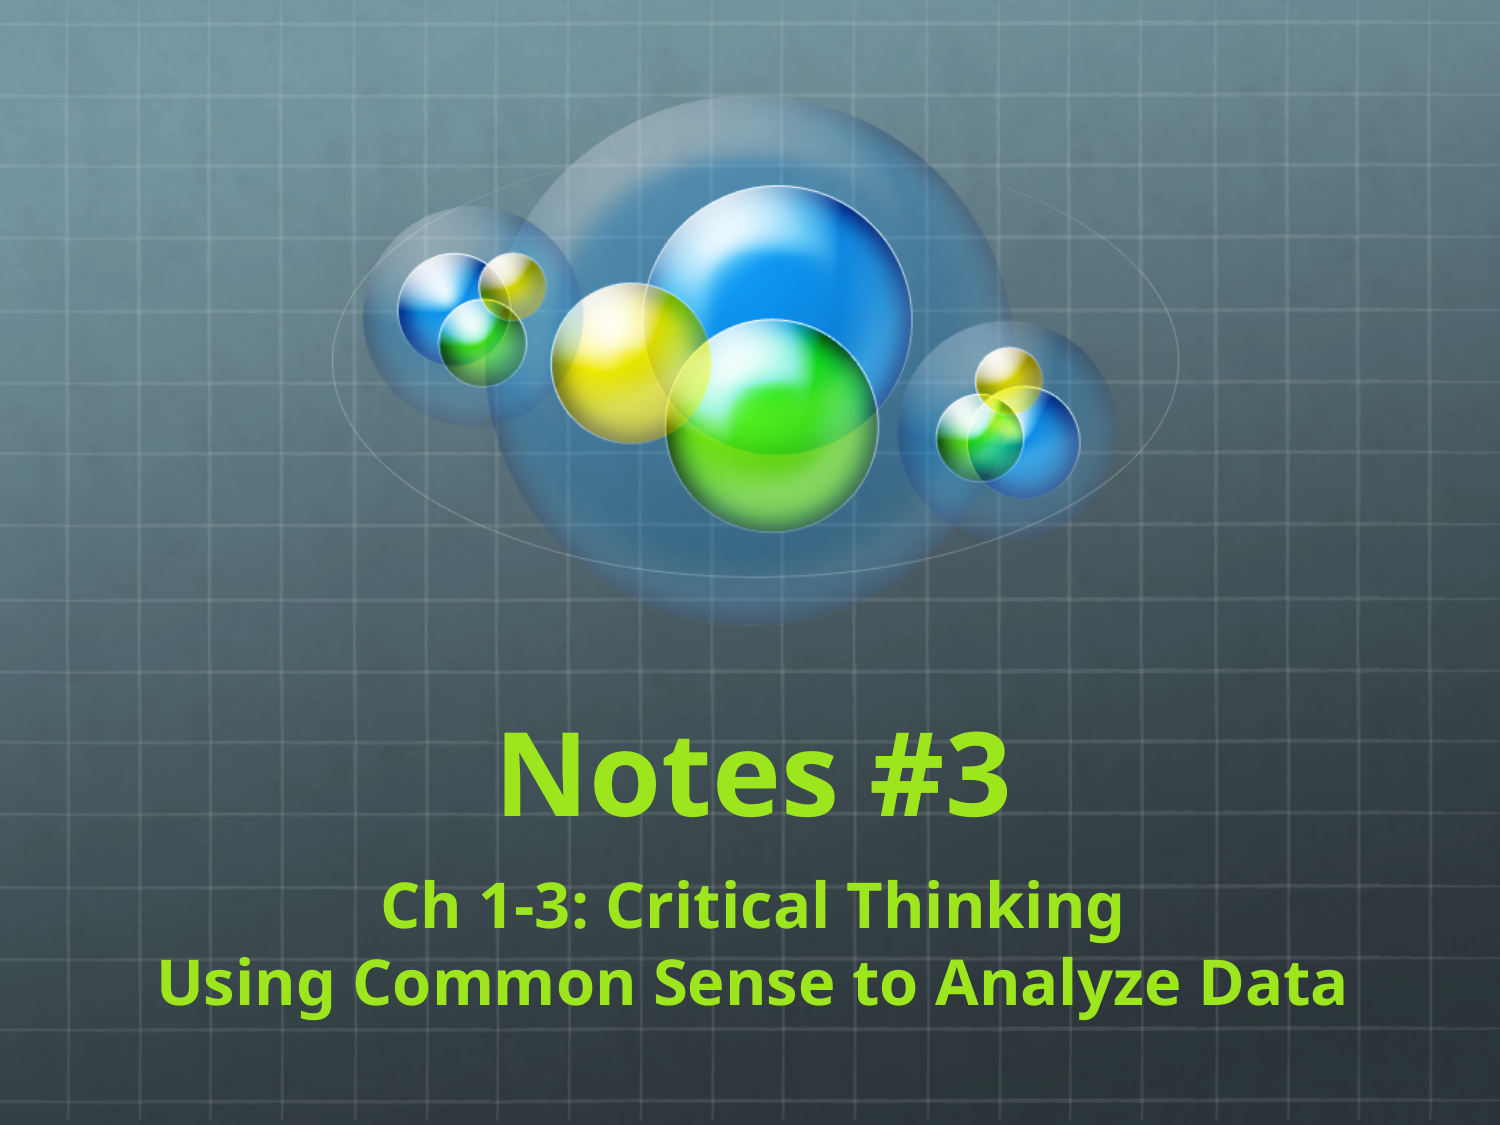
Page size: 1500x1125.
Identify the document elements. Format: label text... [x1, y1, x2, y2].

title Notes #3 [134, 681, 1372, 848]
picture [0, 0, 1500, 1125]
subtitle Ch 1-3: Critical Thinking Using Common Sense to Analyze Data [134, 858, 1372, 1028]
